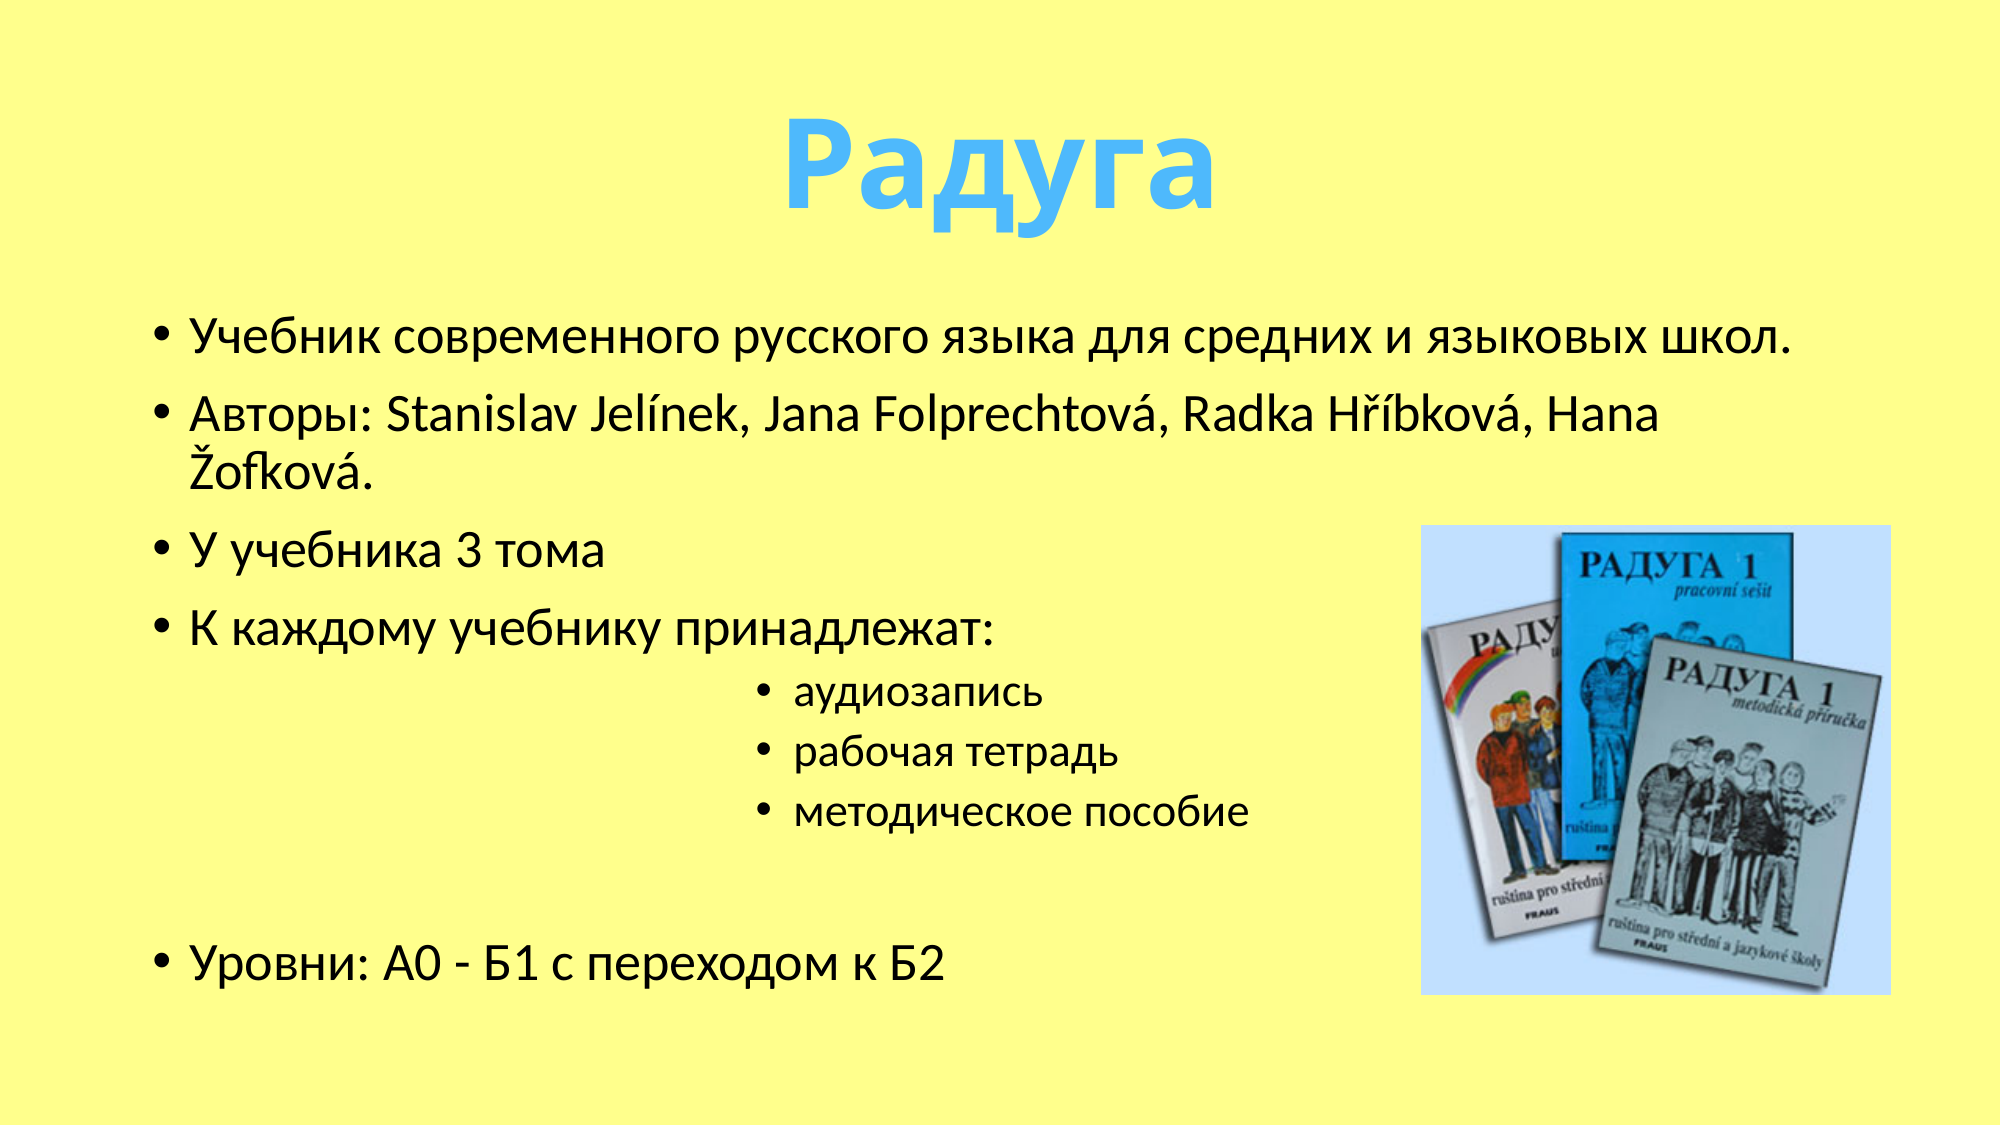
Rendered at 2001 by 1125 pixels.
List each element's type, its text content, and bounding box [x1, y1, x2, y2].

picture [1421, 525, 1891, 995]
title Радуга [137, 59, 1863, 278]
list Учебник современного русского языка для средних и языковых школ. Авторы: Stanislav Jelínek, Jana Folprechtová, Radka Hříbková, Hana Žofková. У учебника 3 тома К каждому учебнику принадлежат: аудиозапись рабочая тетрадь методическое пособие Уровни: А0 - Б1 с переходом к Б2 [137, 299, 1863, 1014]
